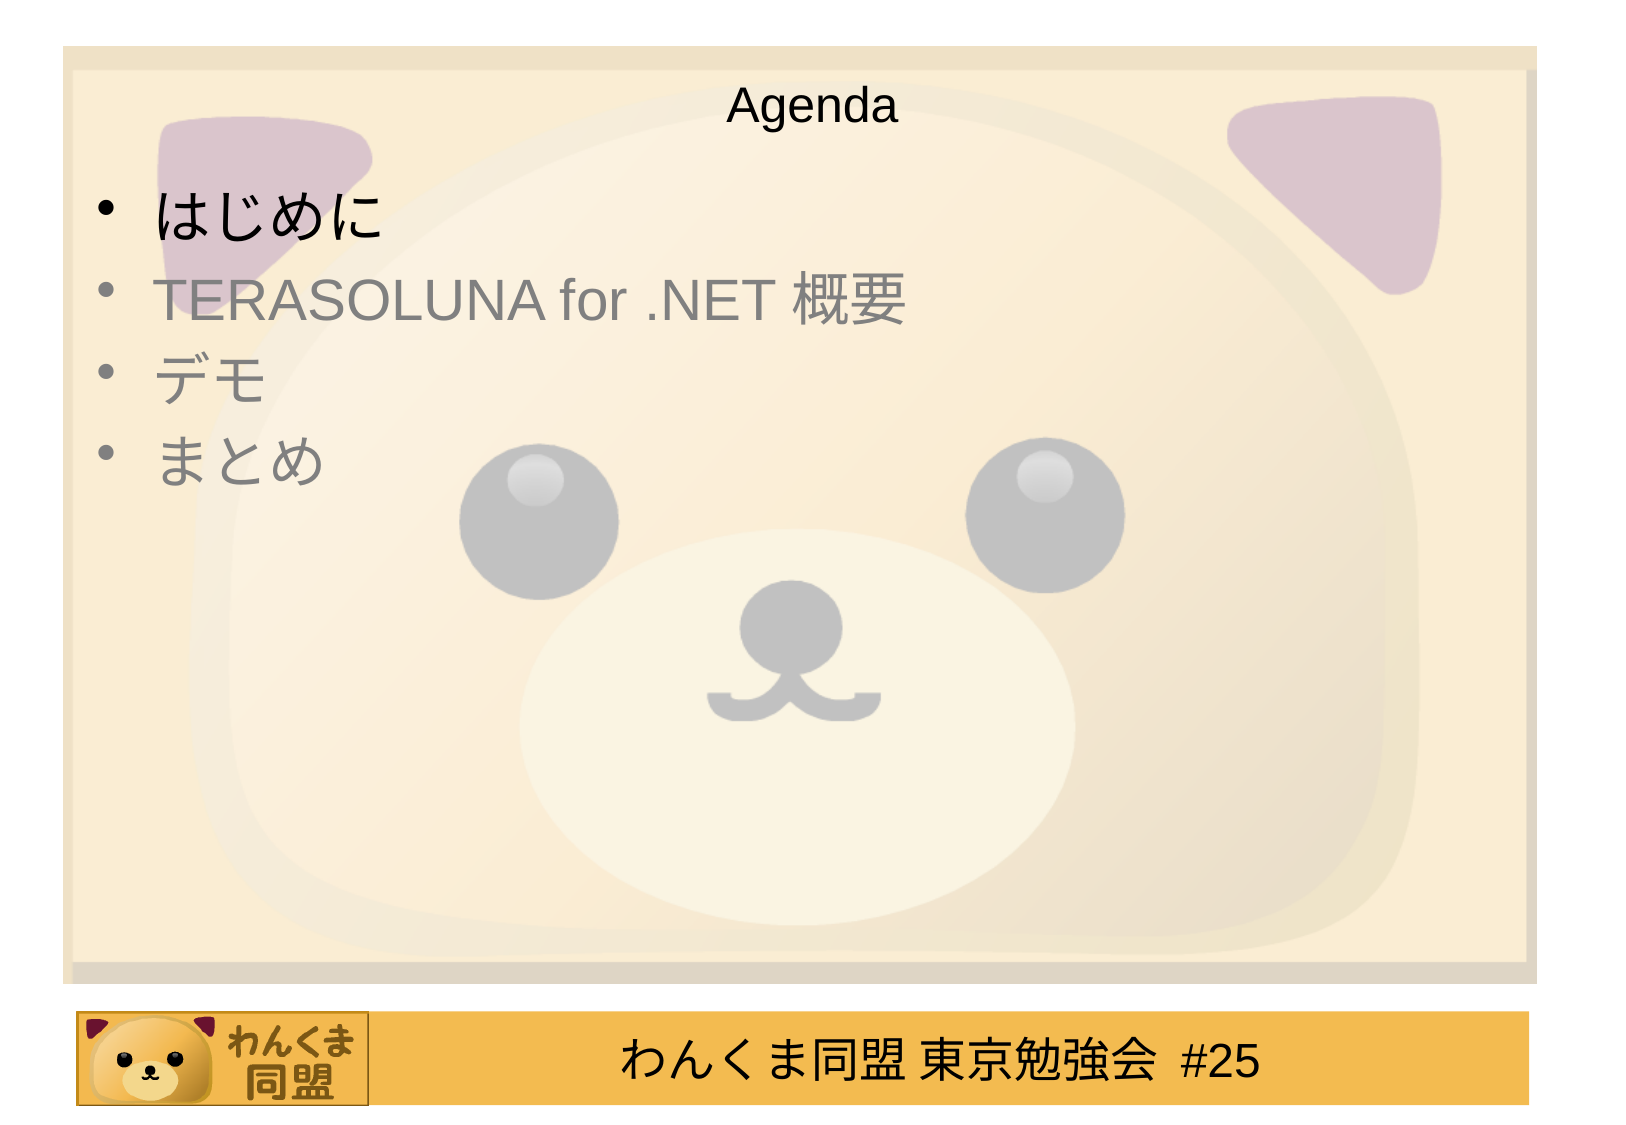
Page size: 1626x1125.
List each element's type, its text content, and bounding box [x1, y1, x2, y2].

picture [76, 1011, 369, 1106]
picture [63, 46, 1537, 984]
list はじめに TERASOLUNA for .NET概要 デモ まとめ [80, 172, 1544, 1006]
title Agenda [80, 44, 1544, 162]
